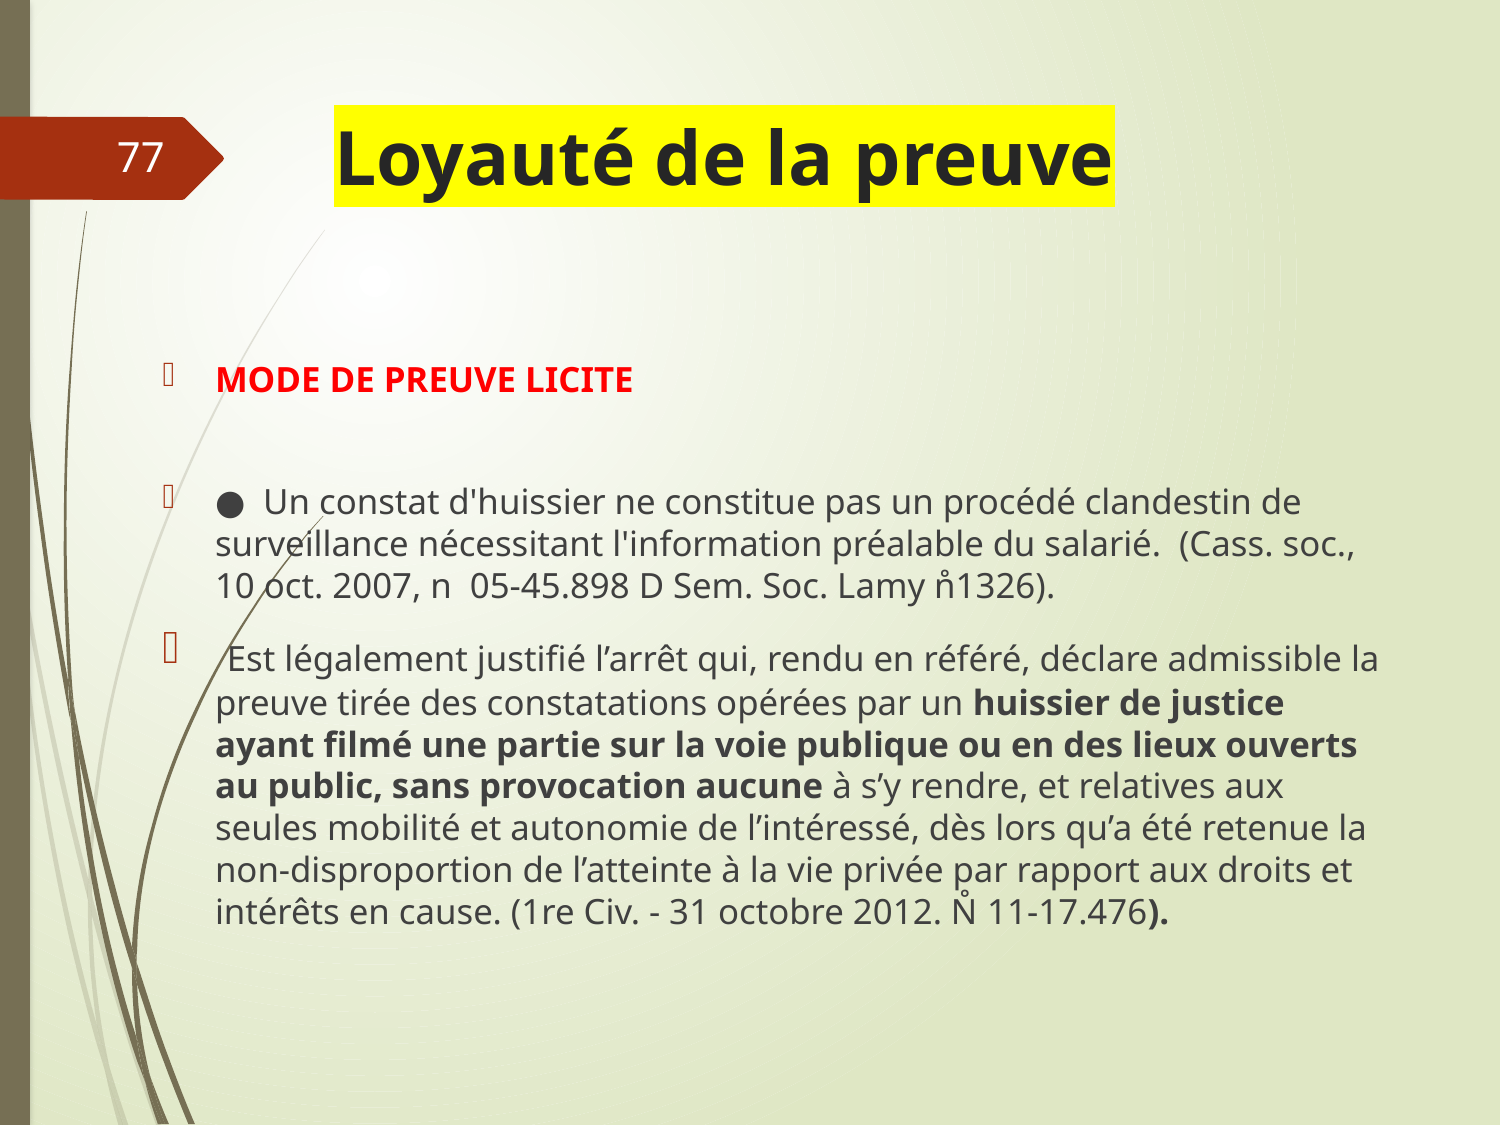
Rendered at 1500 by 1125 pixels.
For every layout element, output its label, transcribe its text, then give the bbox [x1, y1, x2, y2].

list MODE DE PREUVE LICITE ● Un constat d'huissier ne constitue pas un procédé clandestin de surveillance nécessitant l'information préalable du salarié. (Cass. soc., 10 oct. 2007, n 05-45.898 D Sem. Soc. Lamy n̊1326). Est légalement justifié l’arrêt qui, rendu en référé, déclare admissible la preuve tirée des constatations opérées par un huissier de justice ayant filmé une partie sur la voie publique ou en des lieux ouverts au public, sans provocation aucune à s’y rendre, et relatives aux seules mobilité et autonomie de l’intéressé, dès lors qu’a été retenue la non-disproportion de l’atteinte à la vie privée par rapport aux droits et intérêts en cause. (1re Civ. - 31 octobre 2012. N̊ 11-17.476). [147, 350, 1400, 970]
slide_number 77 [83, 129, 180, 190]
title Loyauté de la preuve [319, 102, 1400, 313]
